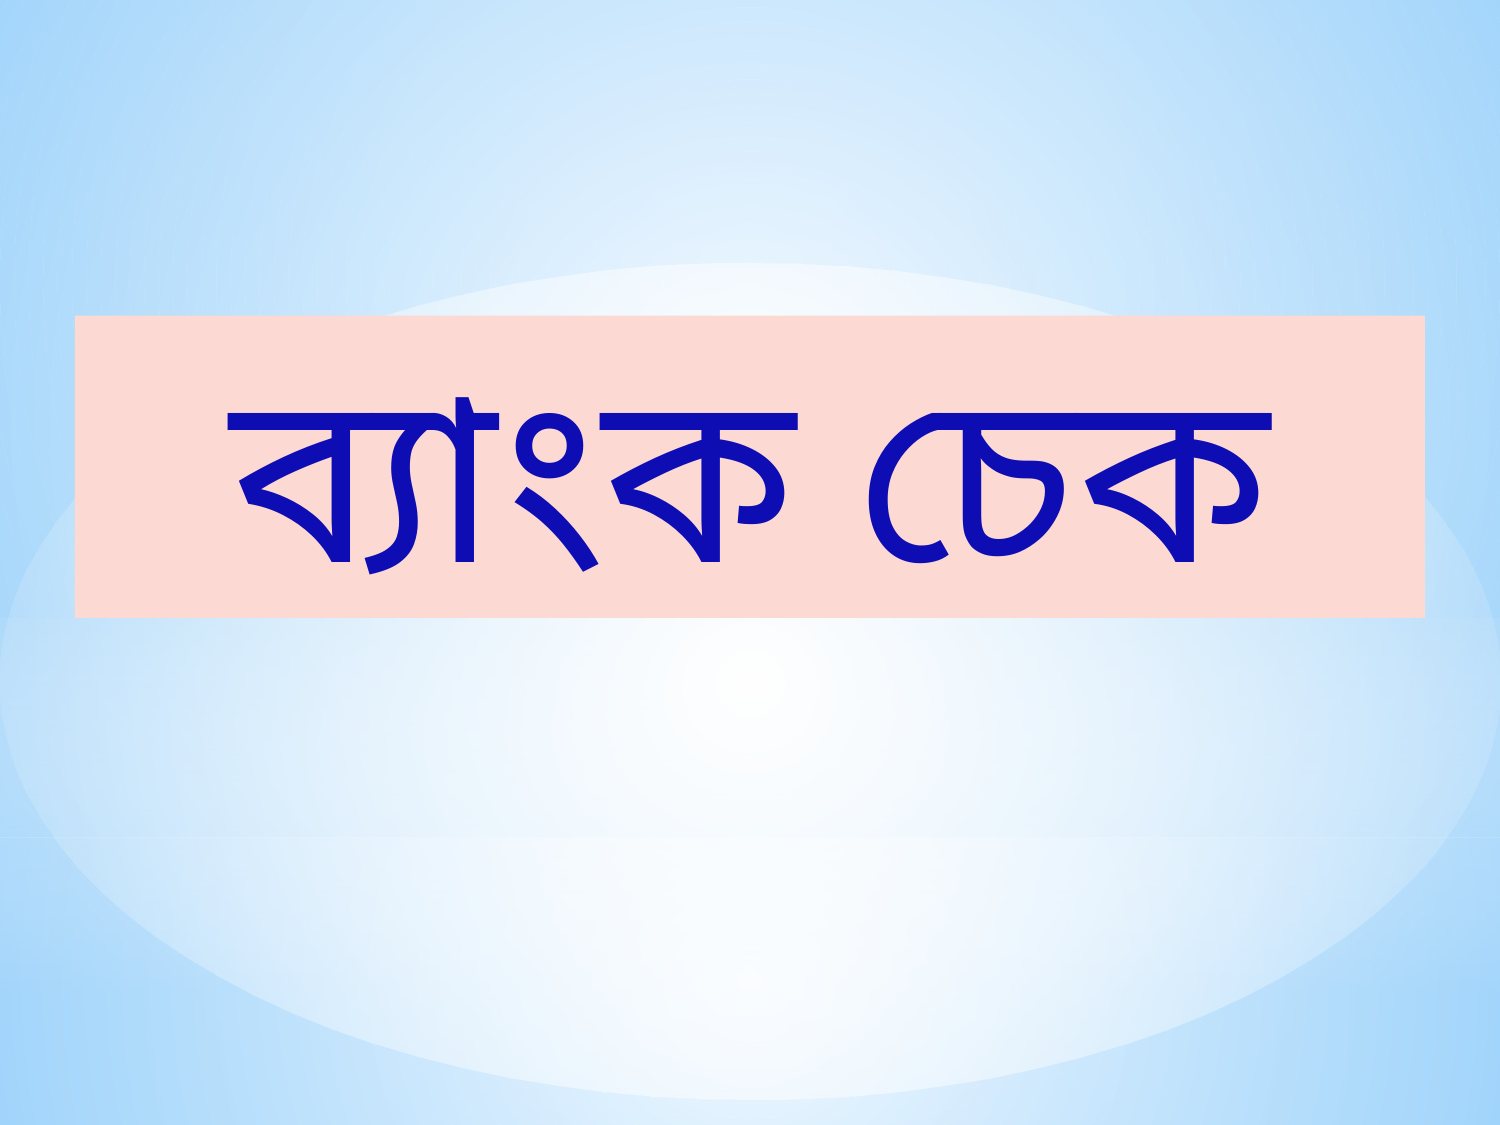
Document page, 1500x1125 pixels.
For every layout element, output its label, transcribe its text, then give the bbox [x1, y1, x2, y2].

text_box ব্যাংক চেক [74, 315, 1425, 618]
